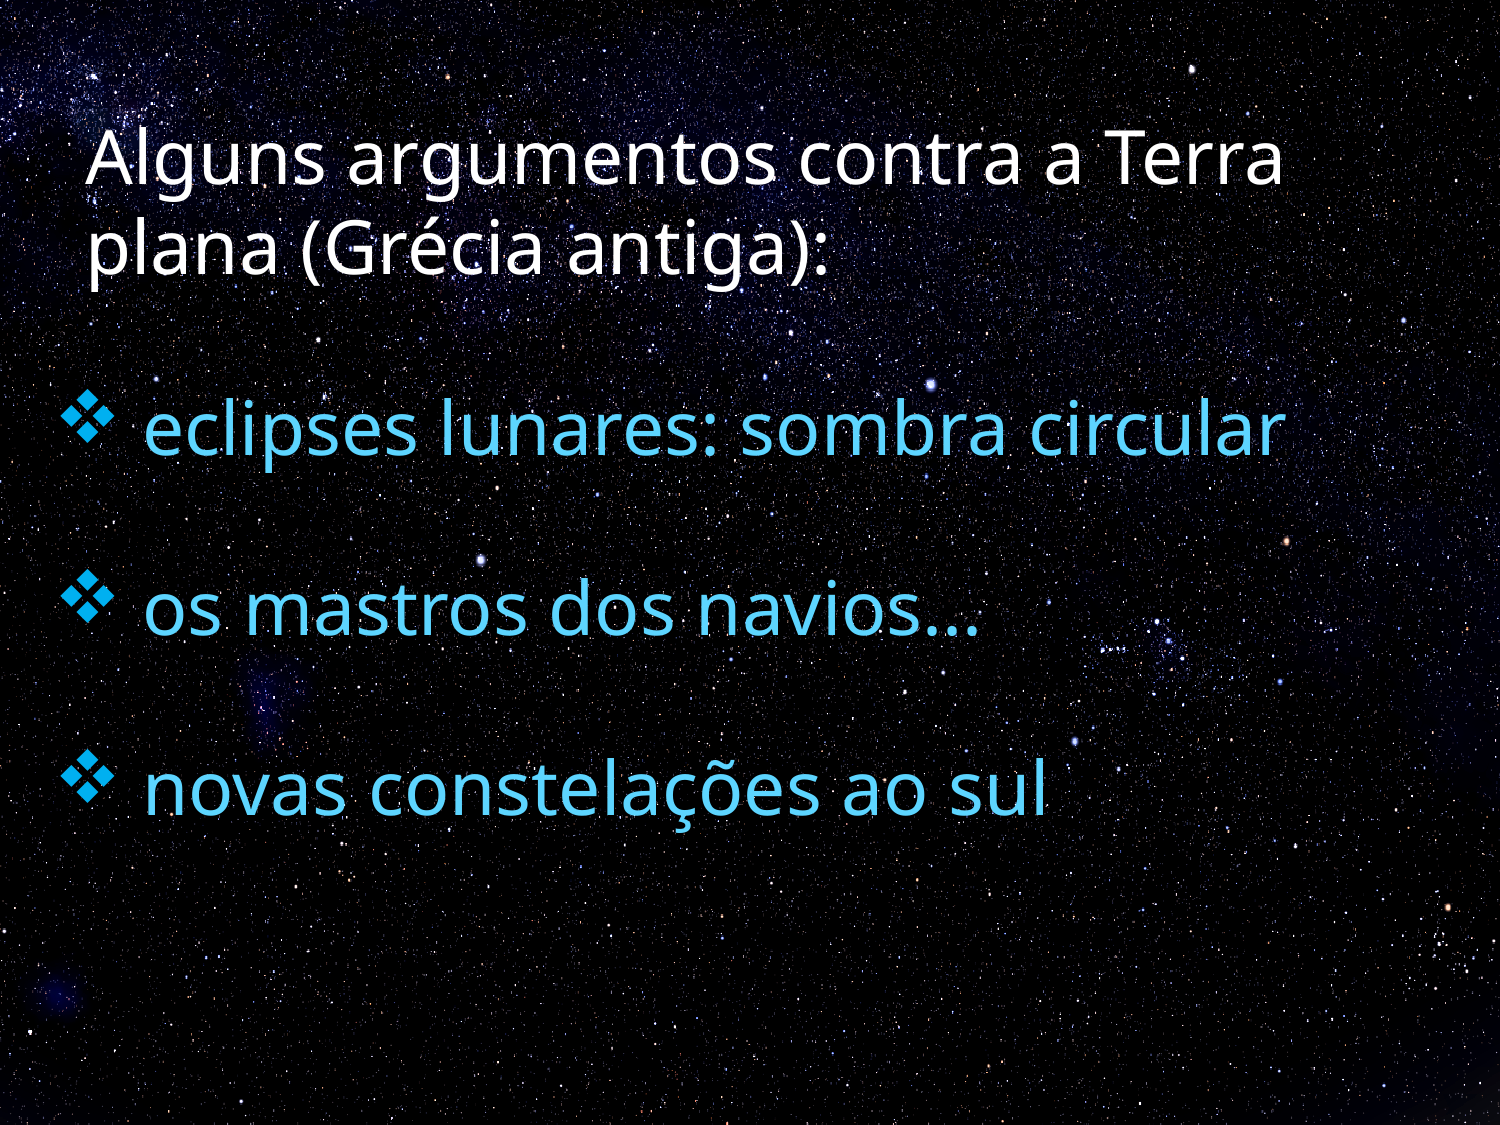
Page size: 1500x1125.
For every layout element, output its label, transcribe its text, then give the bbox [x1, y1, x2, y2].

picture [0, 0, 1500, 1125]
subtitle Alguns argumentos contra a Terra plana (Grécia antiga): [70, 101, 1430, 362]
text_box eclipses lunares: sombra circular os mastros dos navios... novas constelações ao sul [0, 373, 1459, 839]
